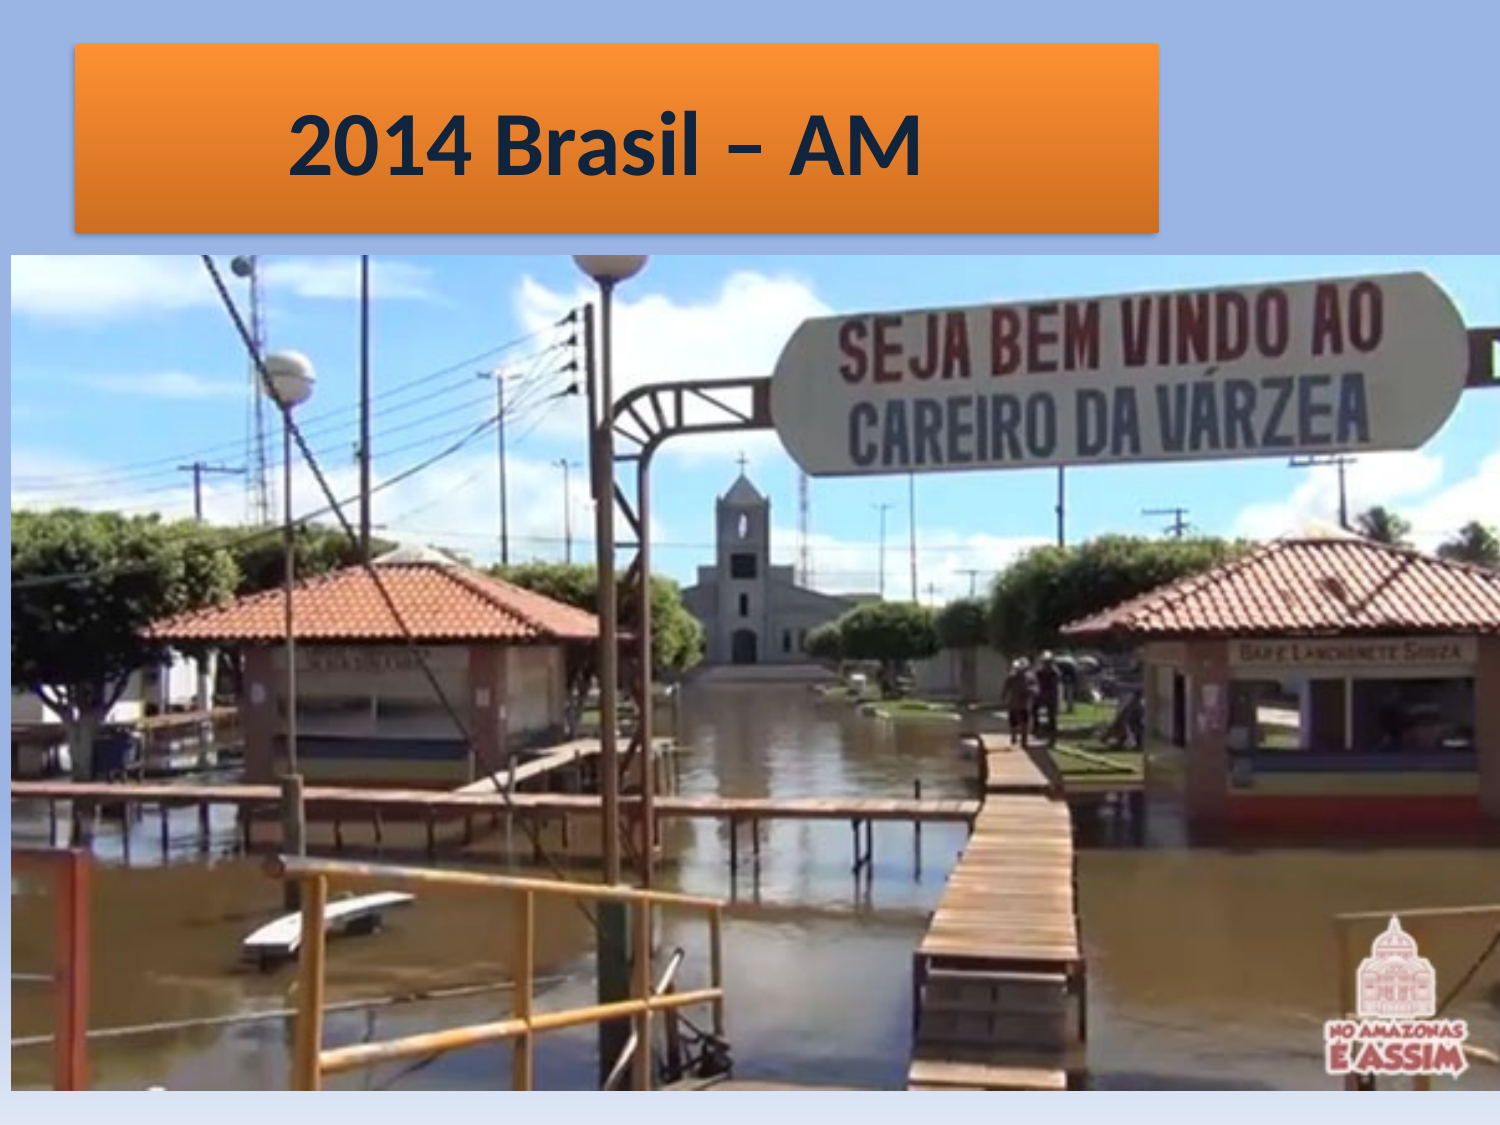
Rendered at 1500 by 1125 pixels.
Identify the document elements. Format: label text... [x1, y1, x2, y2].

picture [11, 255, 1500, 1091]
slide_number 62 [1074, 1099, 1425, 1103]
text_box 2014 Brasil – AM [75, 44, 1159, 233]
